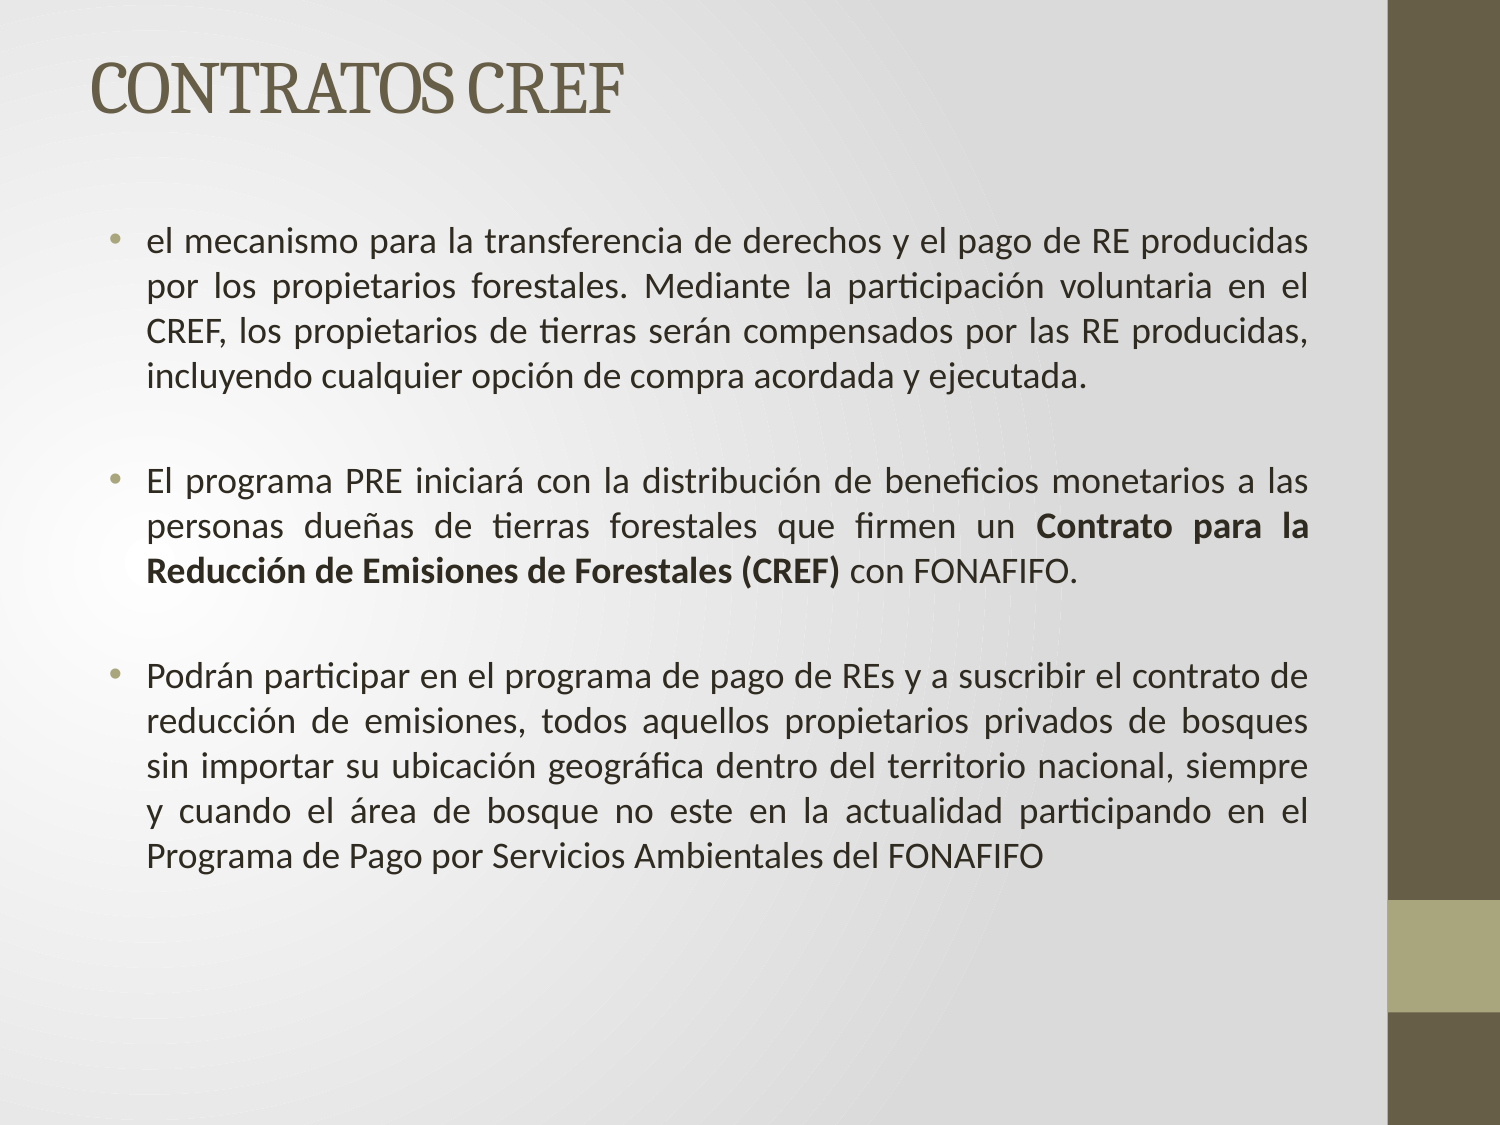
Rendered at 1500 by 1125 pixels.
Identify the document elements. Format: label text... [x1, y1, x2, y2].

list el mecanismo para la transferencia de derechos y el pago de RE producidas por los propietarios forestales. Mediante la participación voluntaria en el CREF, los propietarios de tierras serán compensados por las RE producidas, incluyendo cualquier opción de compra acordada y ejecutada. El programa PRE iniciará con la distribución de beneficios monetarios a las personas dueñas de tierras forestales que firmen un Contrato para la Reducción de Emisiones de Forestales (CREF) con FONAFIFO. Podrán participar en el programa de pago de REs y a suscribir el contrato de reducción de emisiones, todos aquellos propietarios privados de bosques sin importar su ubicación geográfica dentro del territorio nacional, siempre y cuando el área de bosque no este en la actualidad participando en el Programa de Pago por Servicios Ambientales del FONAFIFO [75, 208, 1325, 1050]
title CONTRATOS CREF [75, 33, 1325, 135]
